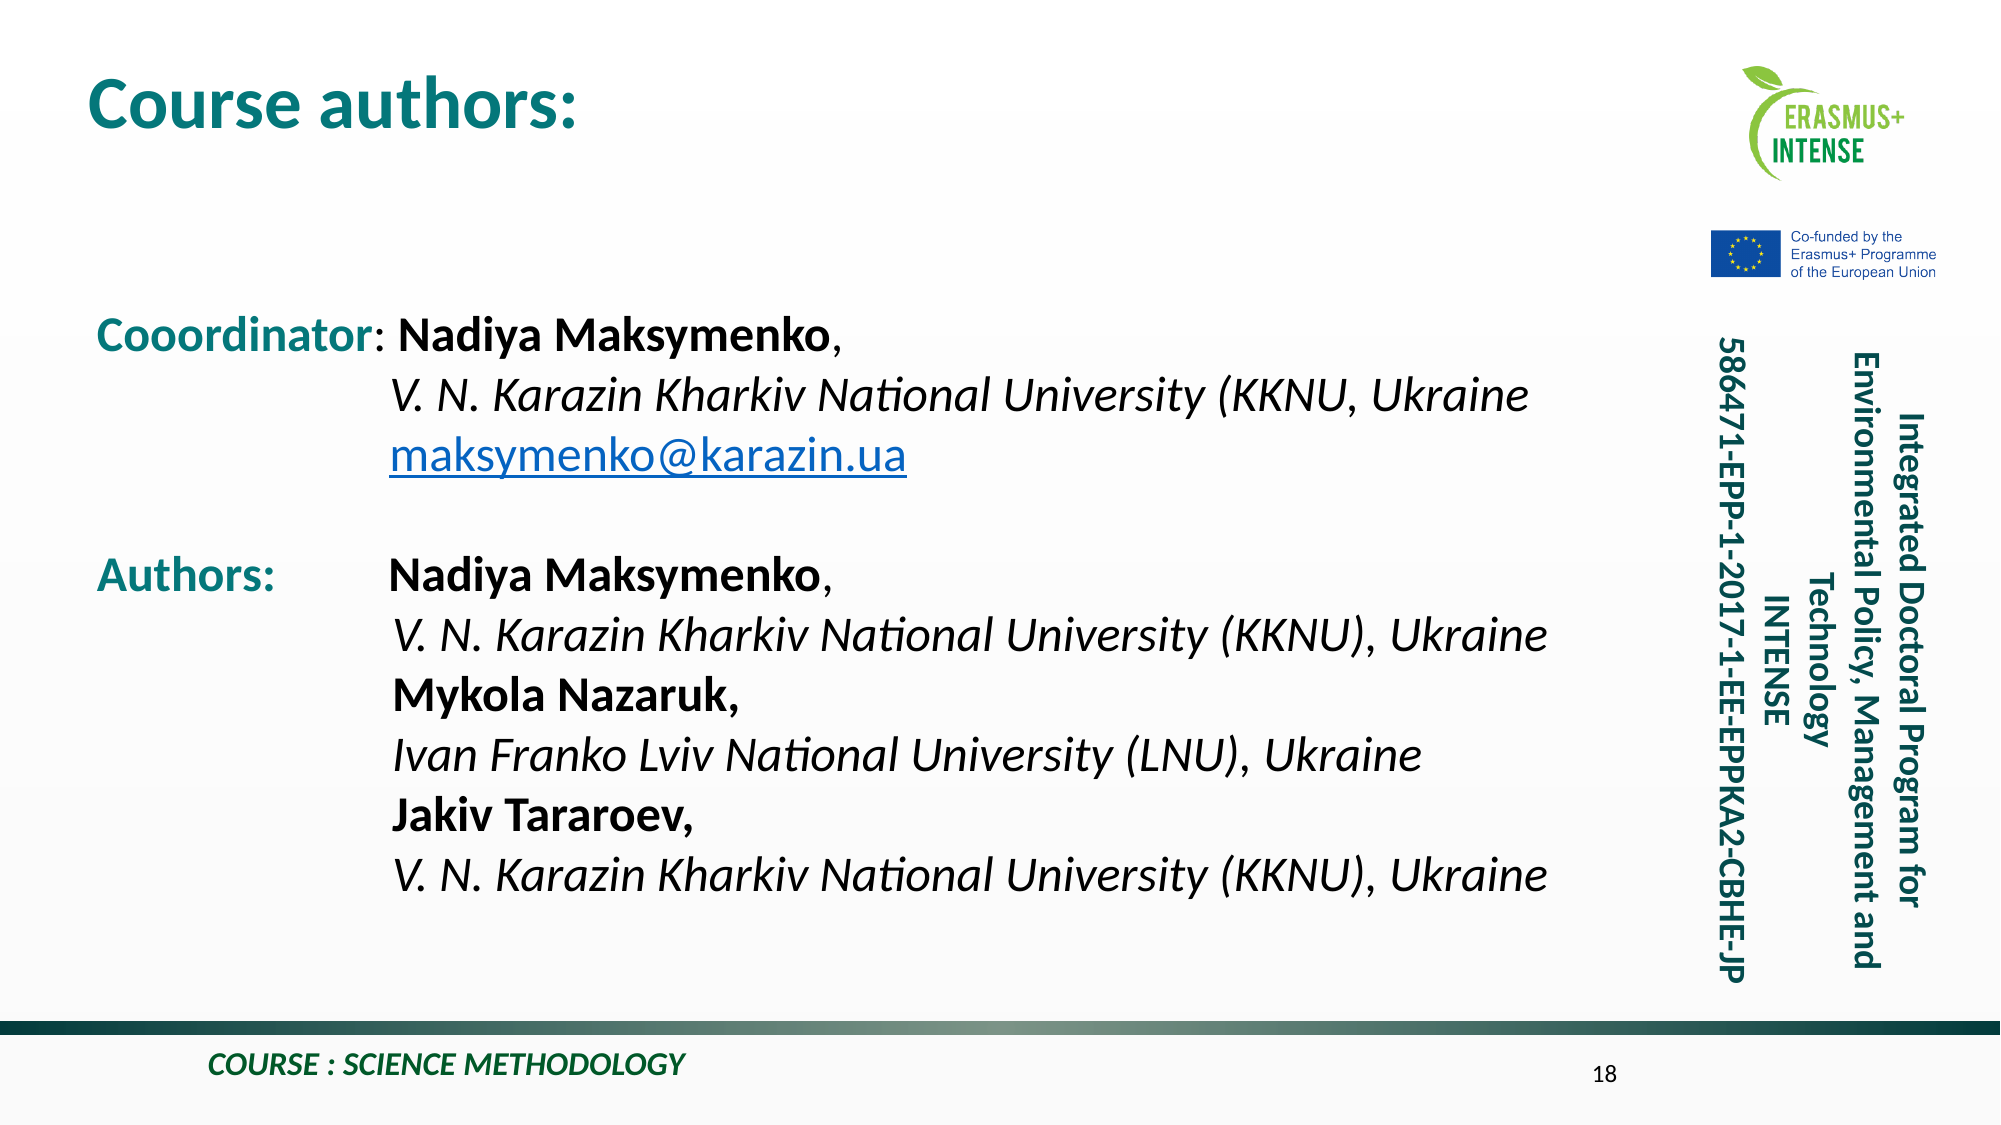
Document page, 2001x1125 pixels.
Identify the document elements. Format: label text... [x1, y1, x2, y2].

text_box [1656, 603, 2000, 679]
text_box Cooordinator: Nadiya Maksymenko, V. N. Karazin Kharkiv National University (KKNU, Ukraine maksymenko@karazin.ua Authors: Nadiya Maksymenko, V. N. Karazin Kharkiv National University (KKNU), Ukraine Mykola Nazaruk, Ivan Franko Lviv National University (LNU), Ukraine Jakiv Tararoev, V. N. Karazin Kharkiv National University (KKNU), Ukraine [82, 233, 1656, 909]
picture [1742, 66, 1905, 181]
footer COURSE : SCIENCE METHODOLOGY [192, 1012, 1854, 1113]
picture [1711, 230, 1936, 280]
list Course authors: [73, 42, 1560, 152]
